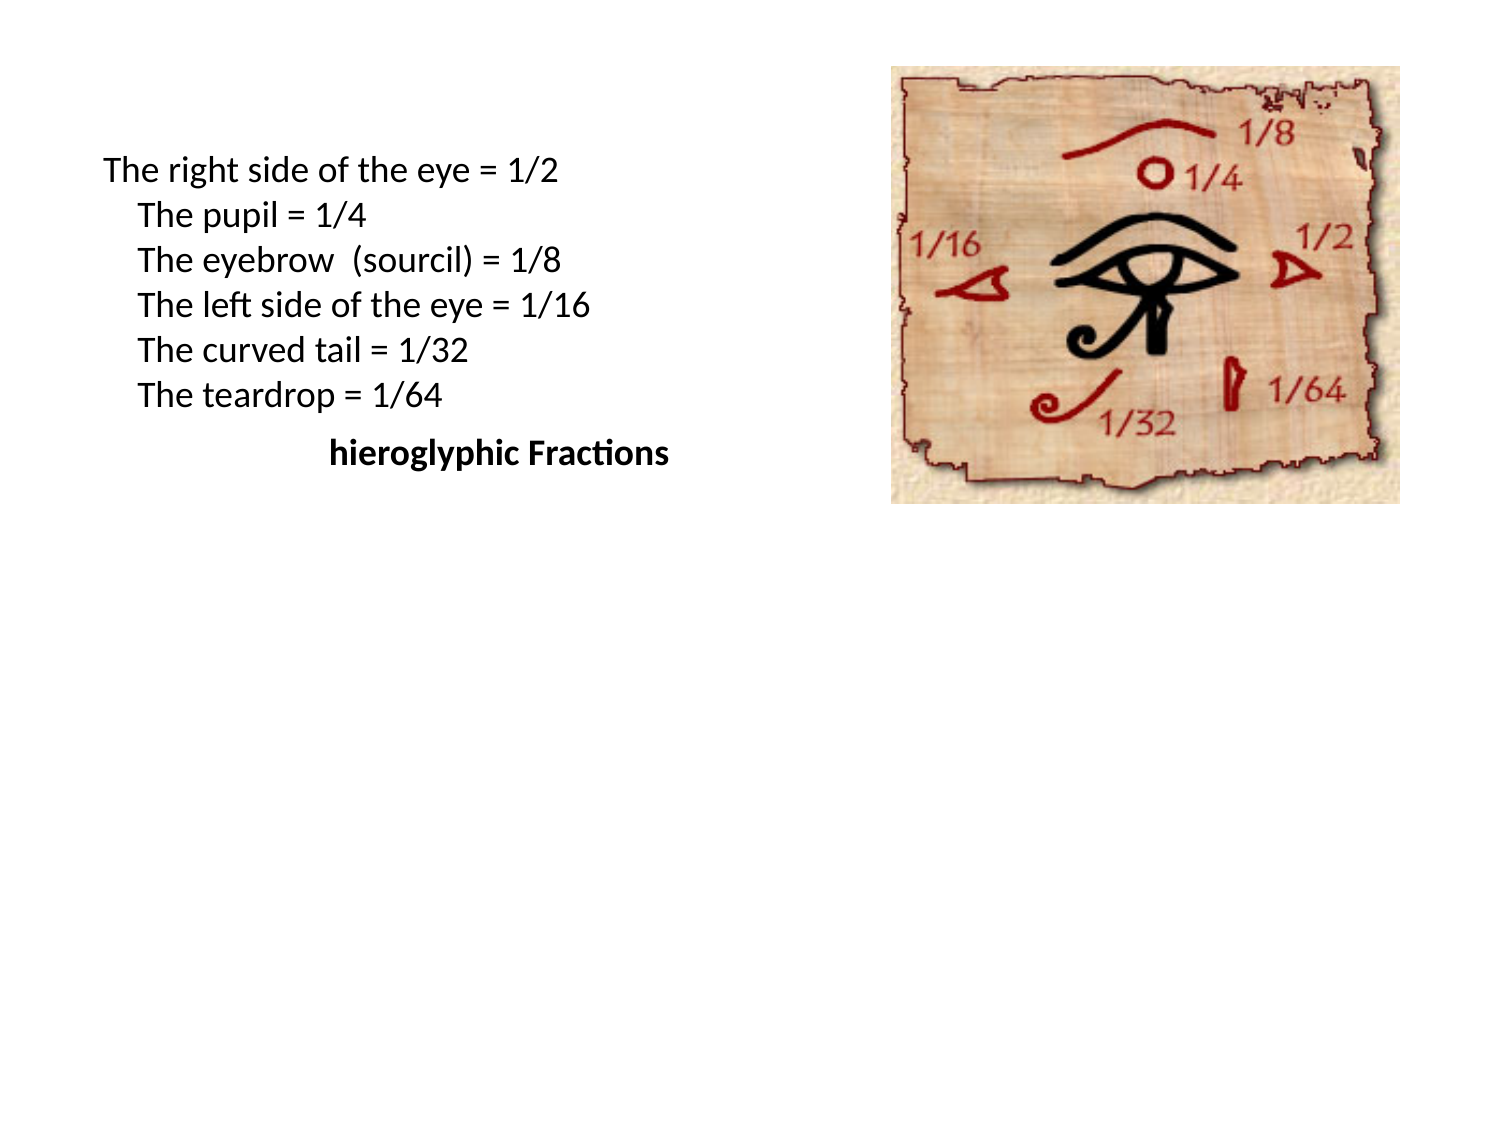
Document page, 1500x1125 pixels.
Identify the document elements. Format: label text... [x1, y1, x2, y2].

picture [891, 66, 1400, 504]
text_box The right side of the eye = 1/2 The pupil = 1/4 The eyebrow (sourcil) = 1/8 The left side of the eye = 1/16 The curved tail = 1/32 The teardrop = 1/64 [88, 137, 839, 422]
text_box hieroglyphic Fractions [314, 420, 685, 481]
